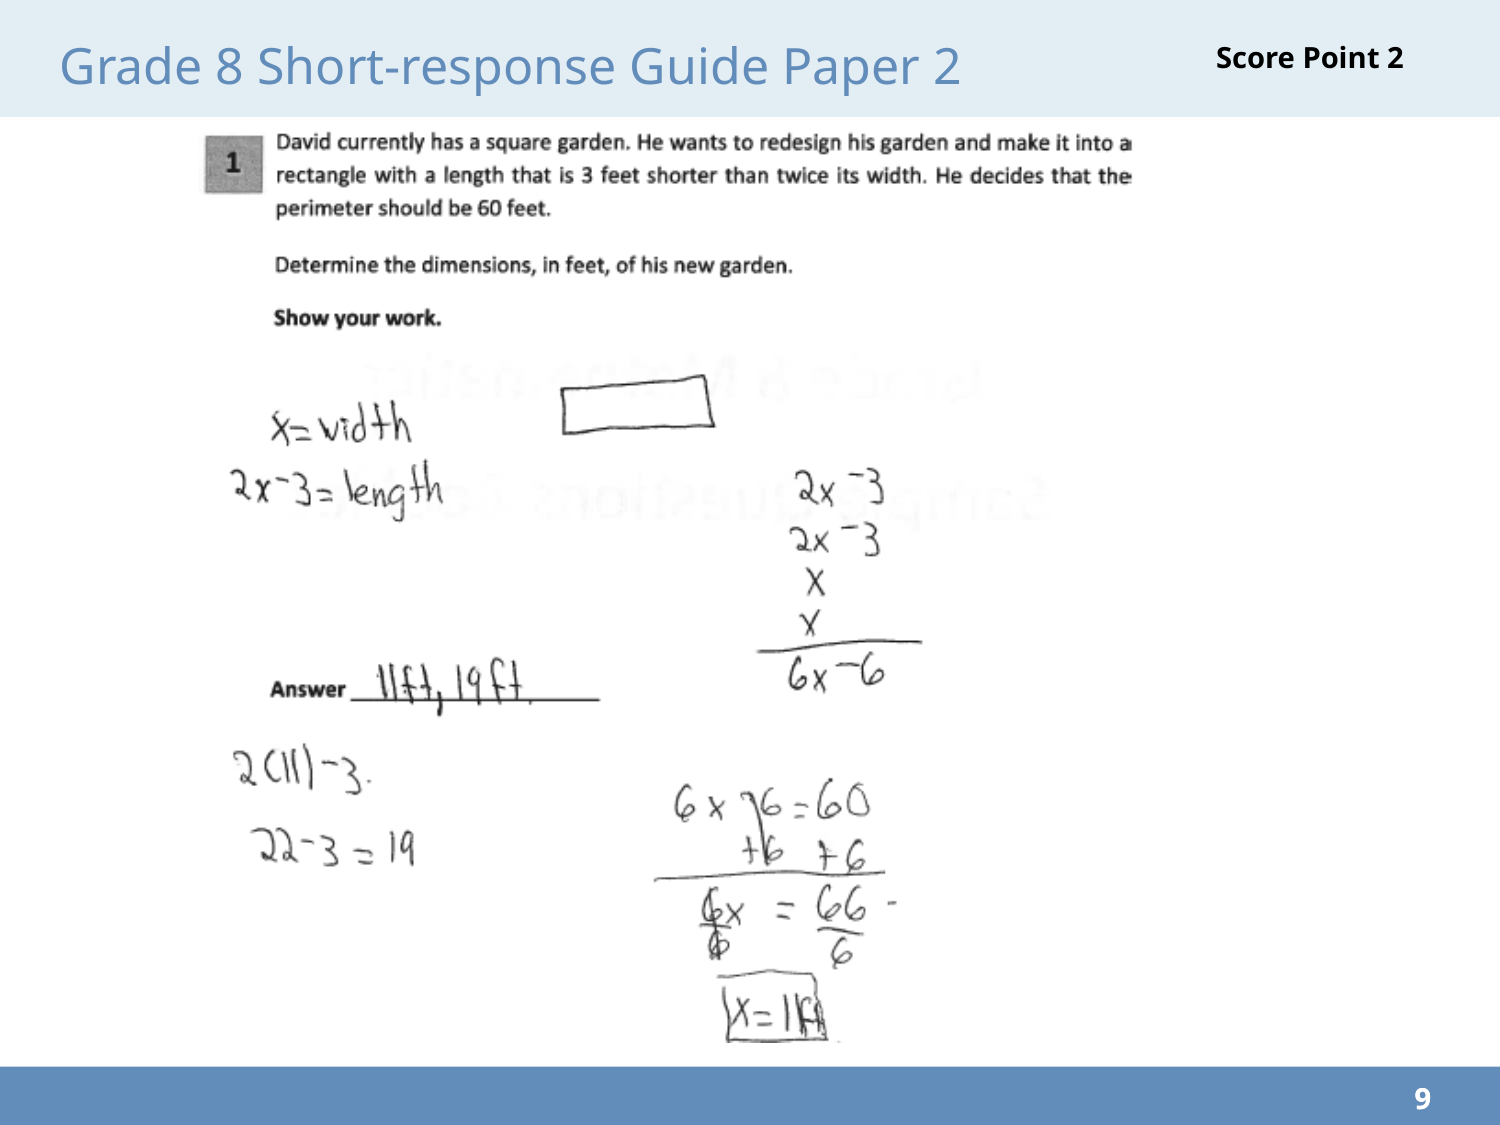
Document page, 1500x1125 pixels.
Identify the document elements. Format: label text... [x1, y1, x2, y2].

slide_number 9 [1414, 1079, 1500, 1125]
text_box Score Point 2 [1201, 32, 1419, 82]
picture [197, 127, 1156, 1044]
title Grade 8 Short-response Guide Paper 2 [59, 33, 1500, 109]
